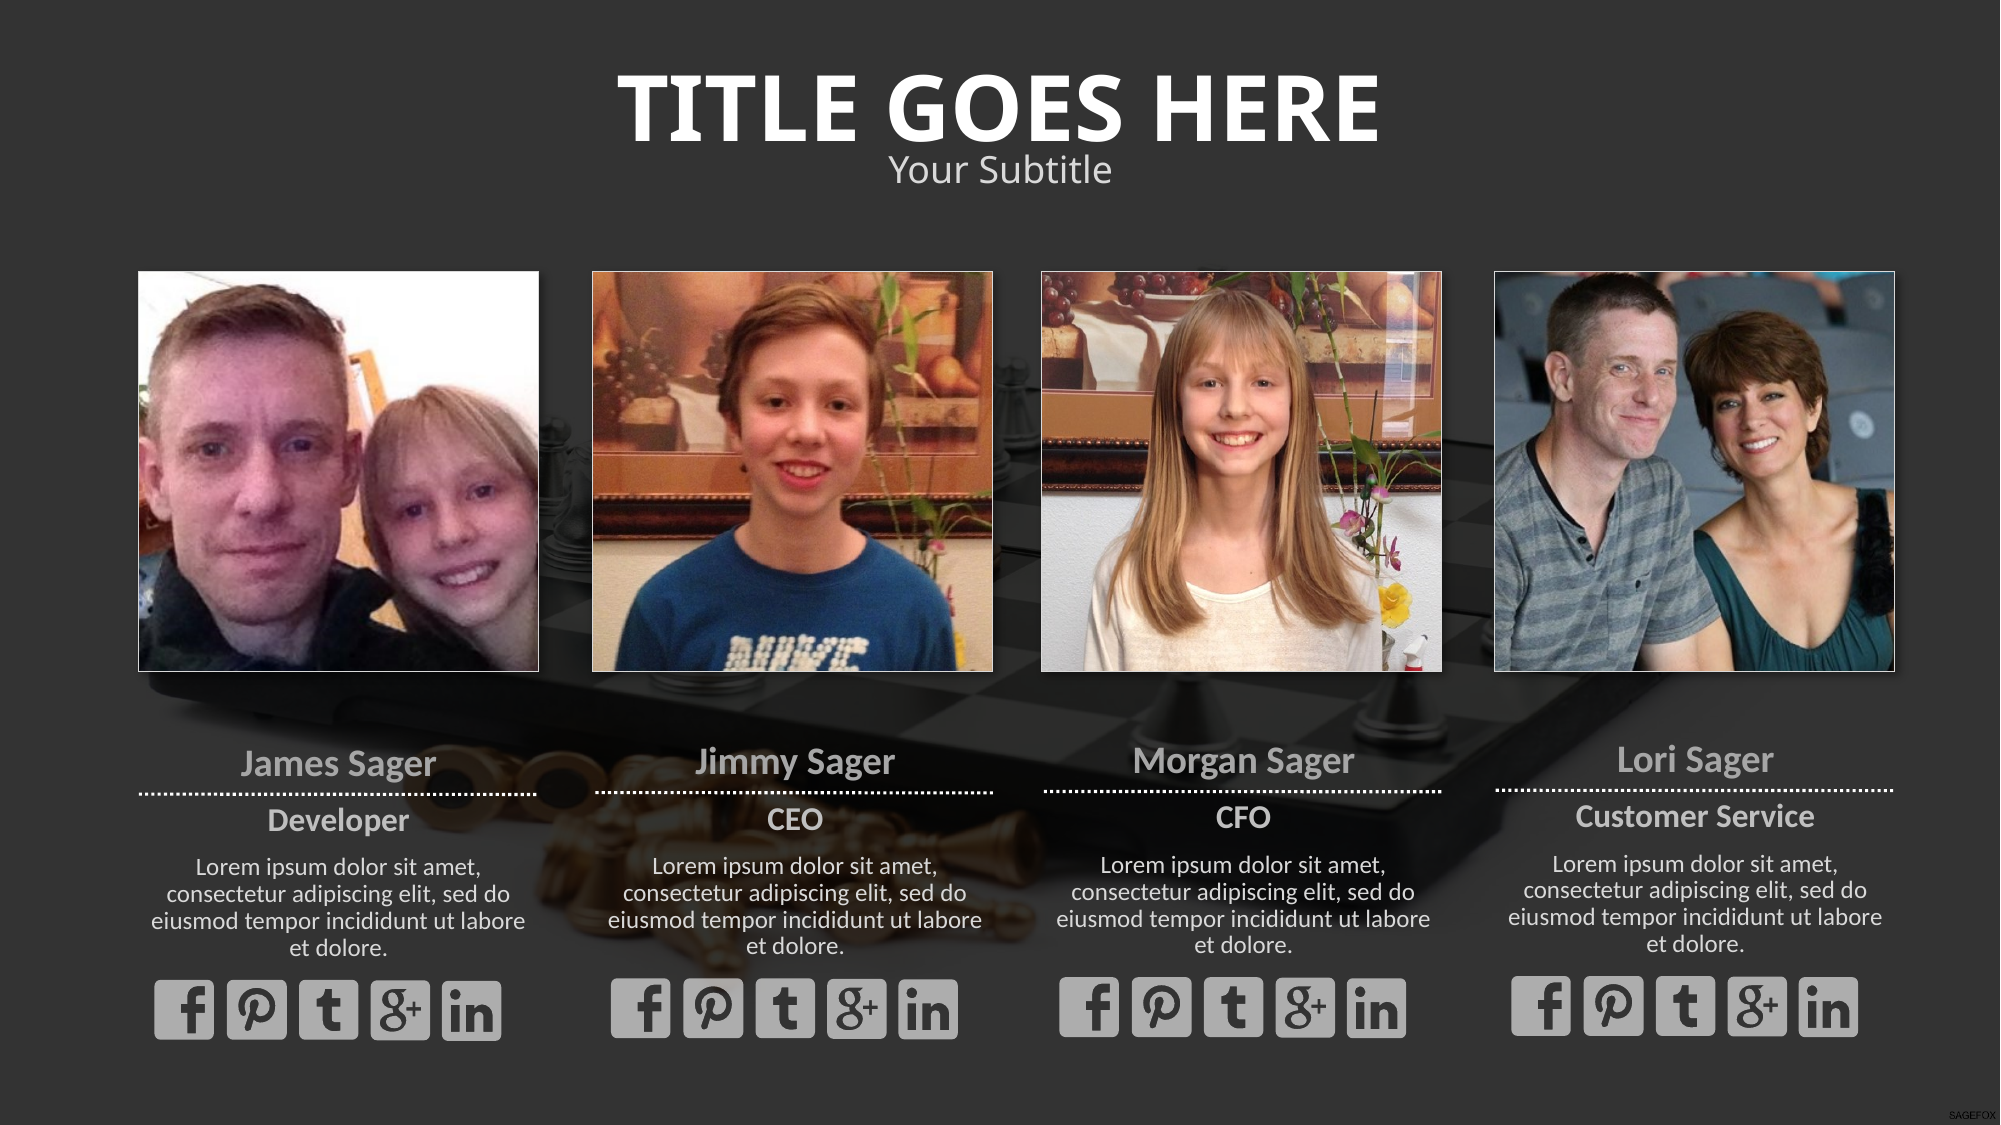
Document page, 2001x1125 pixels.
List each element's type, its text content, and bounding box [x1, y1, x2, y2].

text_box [548, 42, 1452, 199]
text_box [138, 270, 540, 672]
text_box Morgan Sager [1068, 739, 1419, 782]
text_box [1059, 977, 1407, 1039]
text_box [610, 978, 958, 1040]
picture [0, 0, 2001, 1125]
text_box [1511, 976, 1859, 1038]
text_box Lorem ipsum dolor sit amet, consectetur adipiscing elit, sed do eiusmod tempor incididunt ut labore et dolore. [1495, 850, 1896, 964]
text_box [591, 270, 993, 672]
text_box Lorem ipsum dolor sit amet, consectetur adipiscing elit, sed do eiusmod tempor incididunt ut labore et dolore. [138, 854, 539, 968]
text_box Jimmy Sager [620, 740, 971, 784]
text_box Developer [163, 799, 514, 842]
text_box James Sager [163, 742, 514, 785]
text_box Lori Sager [1520, 738, 1871, 781]
text_box Lorem ipsum dolor sit amet, consectetur adipiscing elit, sed do eiusmod tempor incididunt ut labore et dolore. [1043, 851, 1444, 965]
text_box [1494, 271, 1896, 673]
text_box Lorem ipsum dolor sit amet, consectetur adipiscing elit, sed do eiusmod tempor incididunt ut labore et dolore. [595, 852, 996, 966]
text_box CEO [620, 798, 971, 841]
text_box [1040, 270, 1442, 672]
text_box CFO [1068, 797, 1419, 840]
text_box Customer Service [1520, 796, 1871, 839]
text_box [154, 979, 502, 1041]
